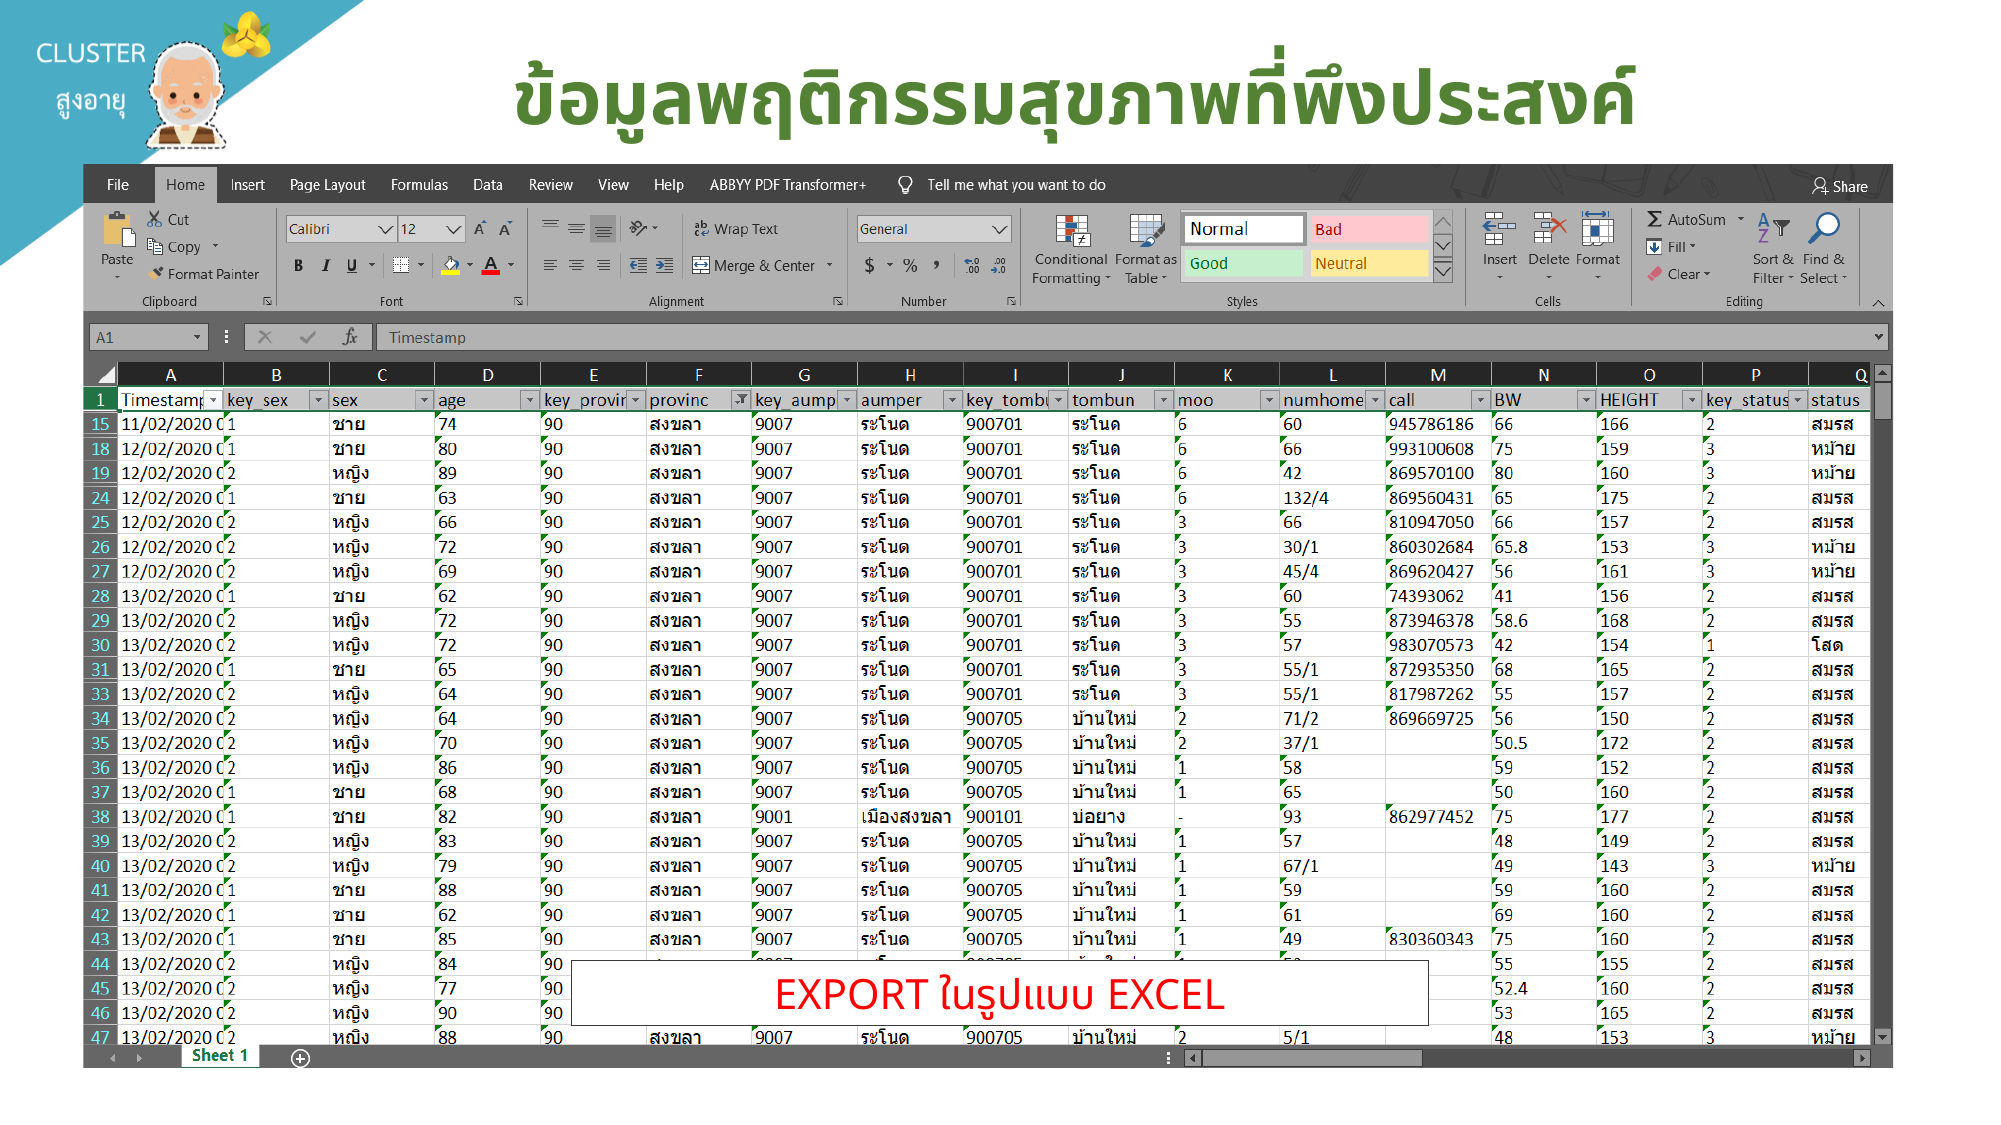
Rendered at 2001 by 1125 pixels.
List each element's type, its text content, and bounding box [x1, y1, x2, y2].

picture [0, 0, 1894, 1068]
text_box ข้อมูลพฤติกรรมสุขภาพที่พึงประสงค์ [424, 41, 1727, 147]
